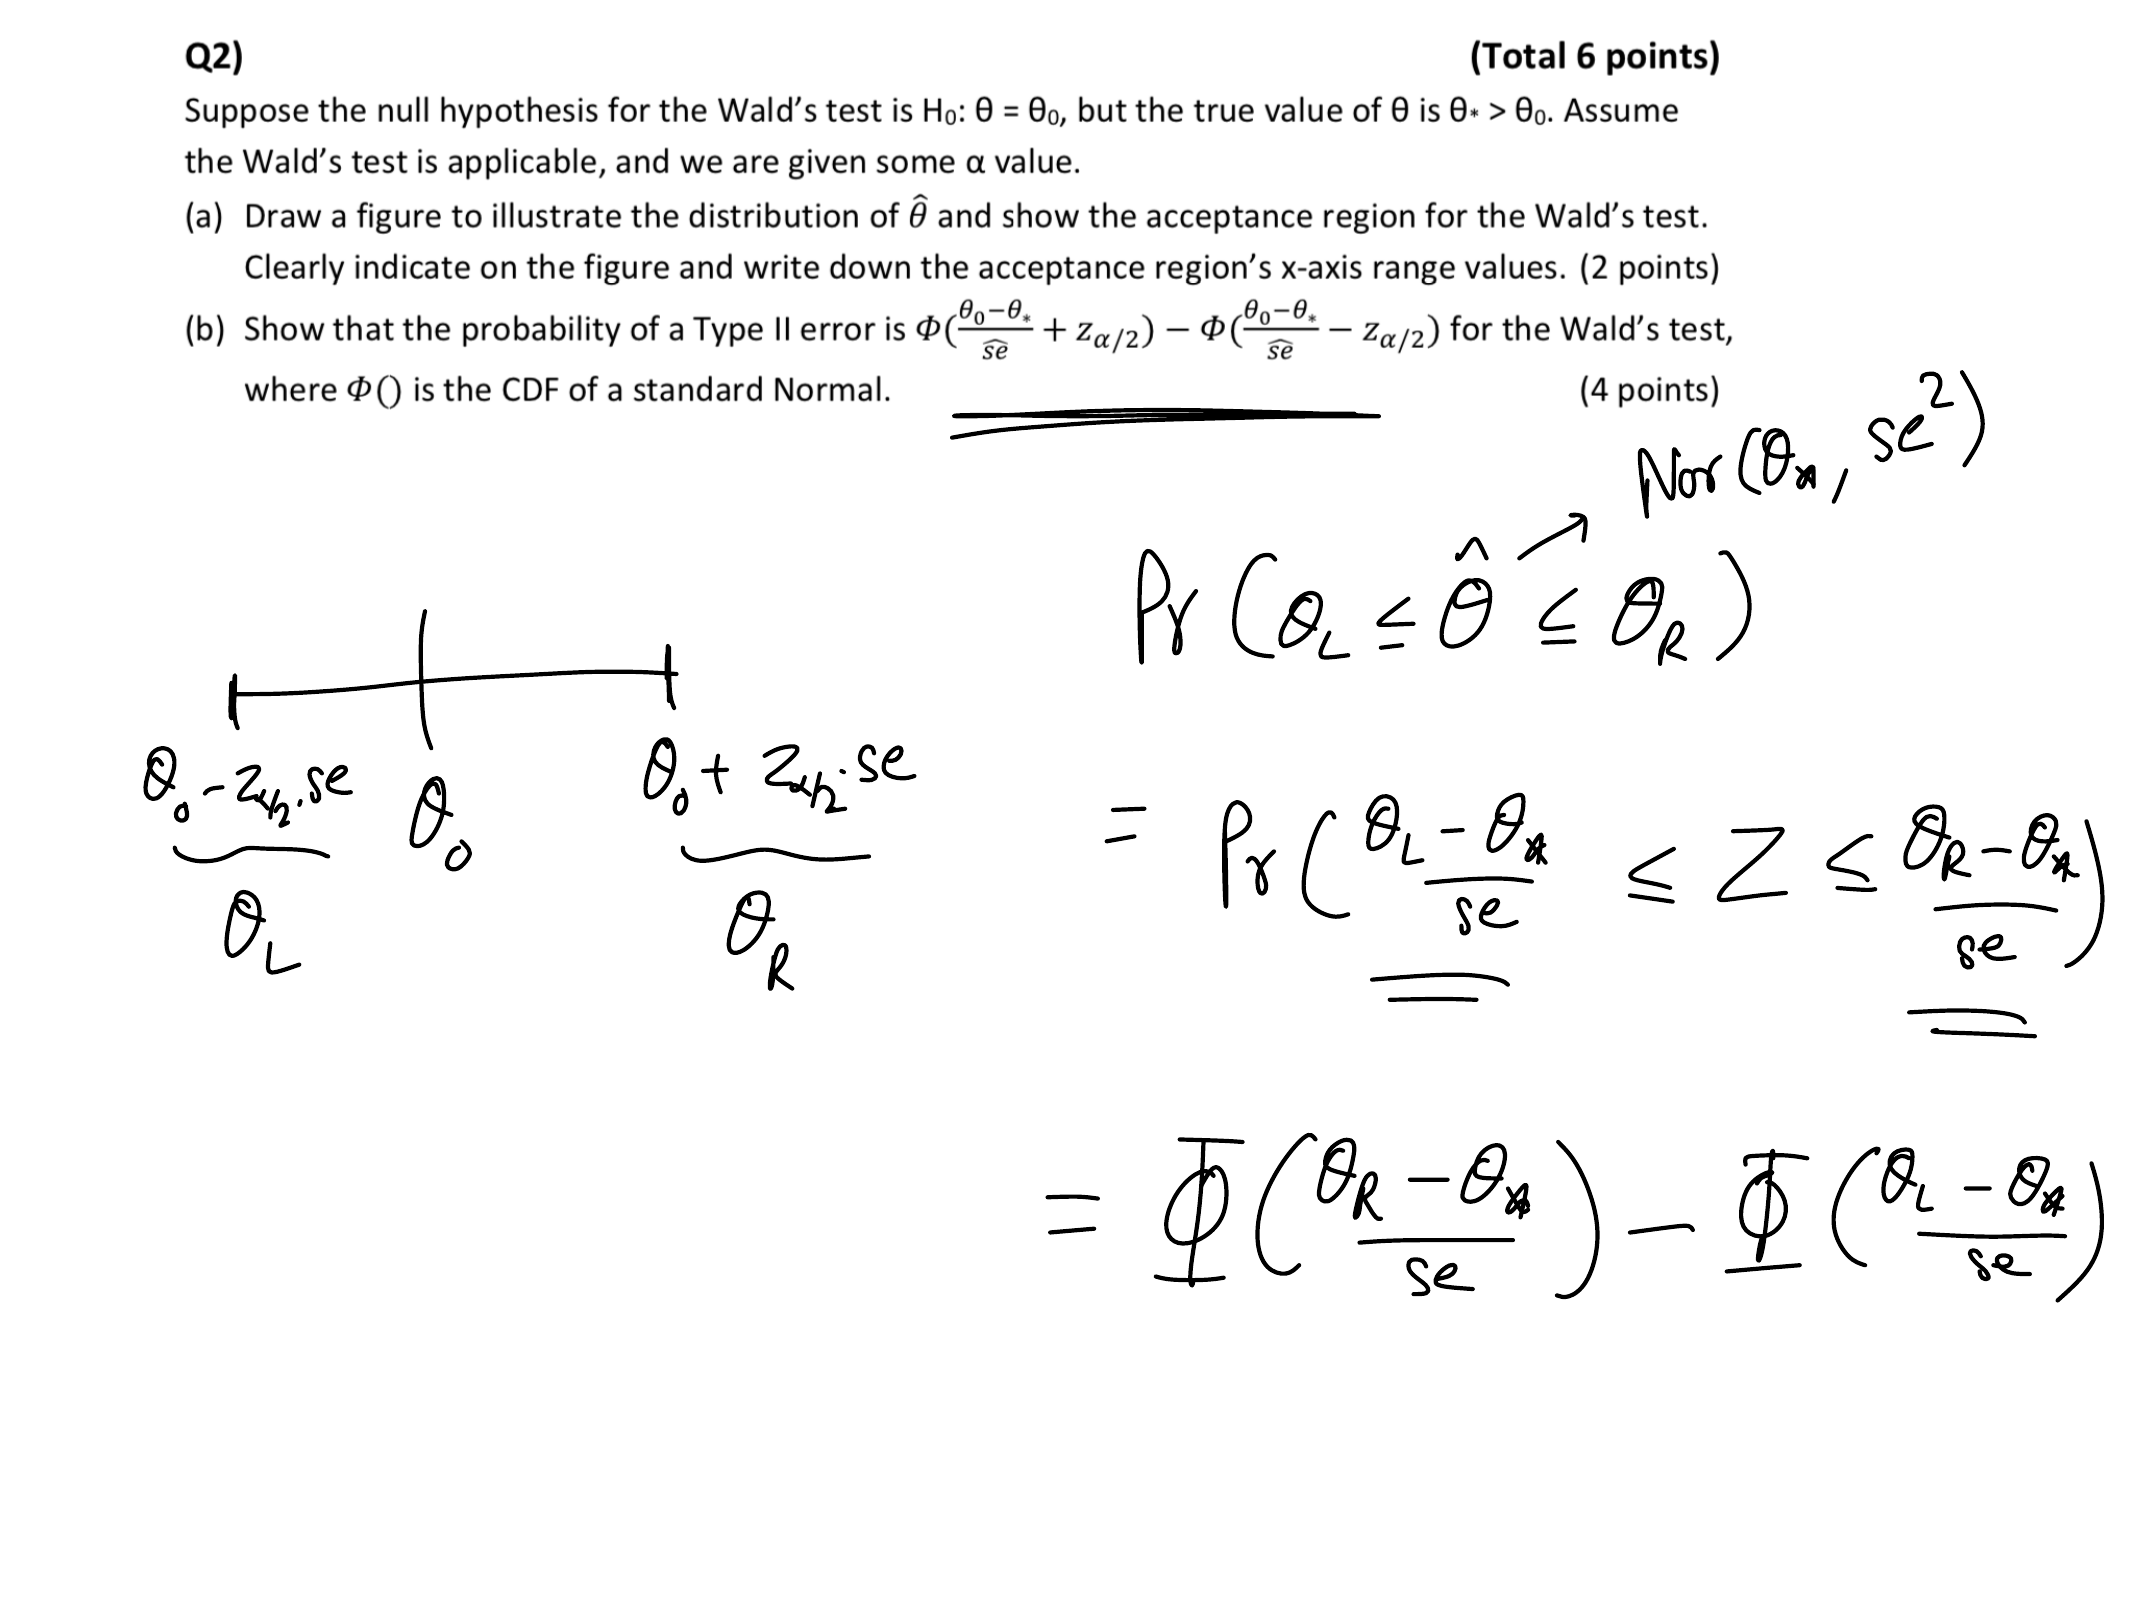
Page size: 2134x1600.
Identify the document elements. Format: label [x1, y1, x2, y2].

picture [120, 9, 1771, 441]
text_box [145, 372, 2103, 1301]
